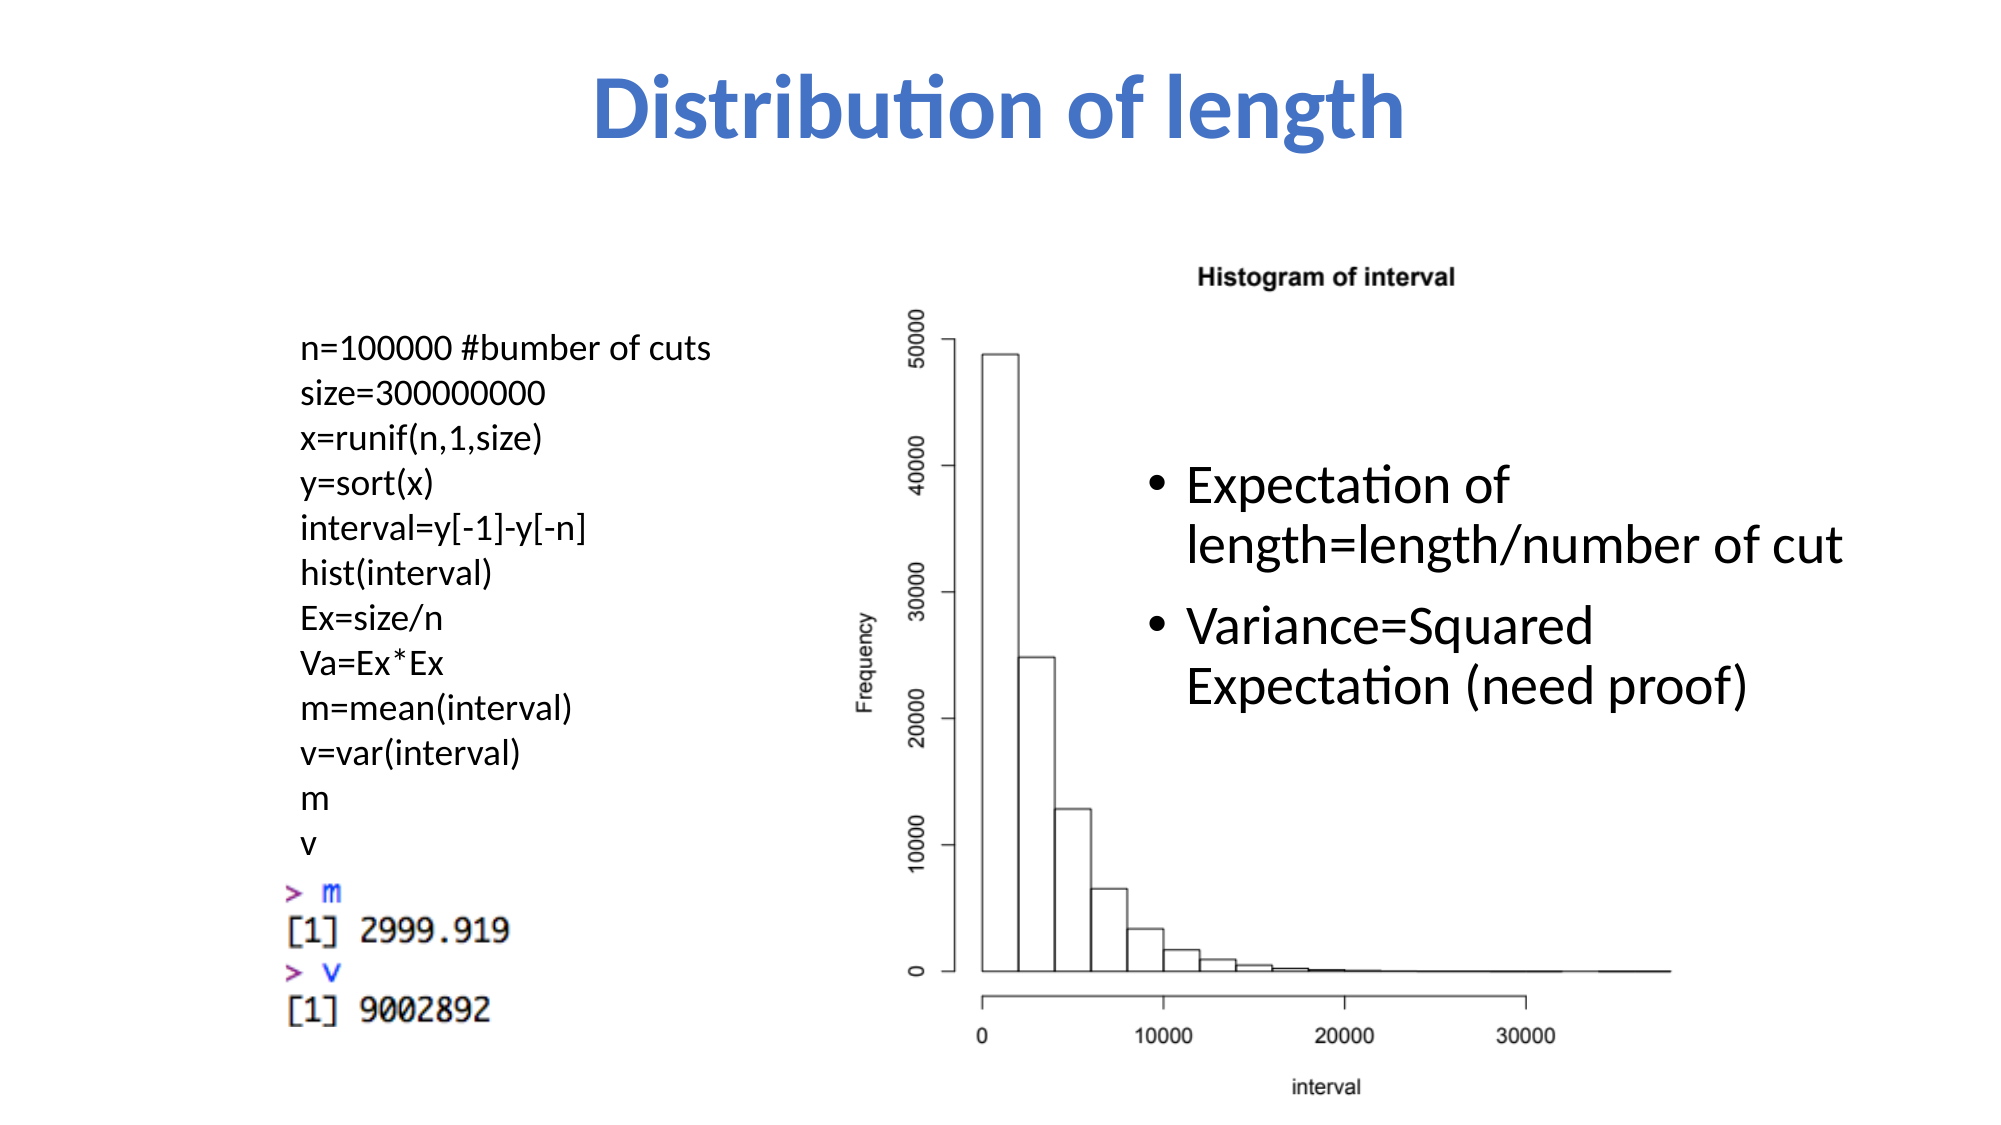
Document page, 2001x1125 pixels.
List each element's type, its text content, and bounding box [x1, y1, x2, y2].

text_box n=100000 #bumber of cuts size=300000000 x=runif(n,1,size) y=sort(x) interval=y[-1]-y[-n] hist(interval) Ex=size/n Va=Ex*Ex m=mean(interval) v=var(interval) m v [285, 316, 832, 871]
list Expectation of length=length/number of cut Variance=Squared Expectation (need proof) [1750, 447, 1863, 745]
title Distribution of length [137, 0, 1863, 218]
picture [849, 224, 1750, 1125]
picture [285, 876, 611, 1027]
